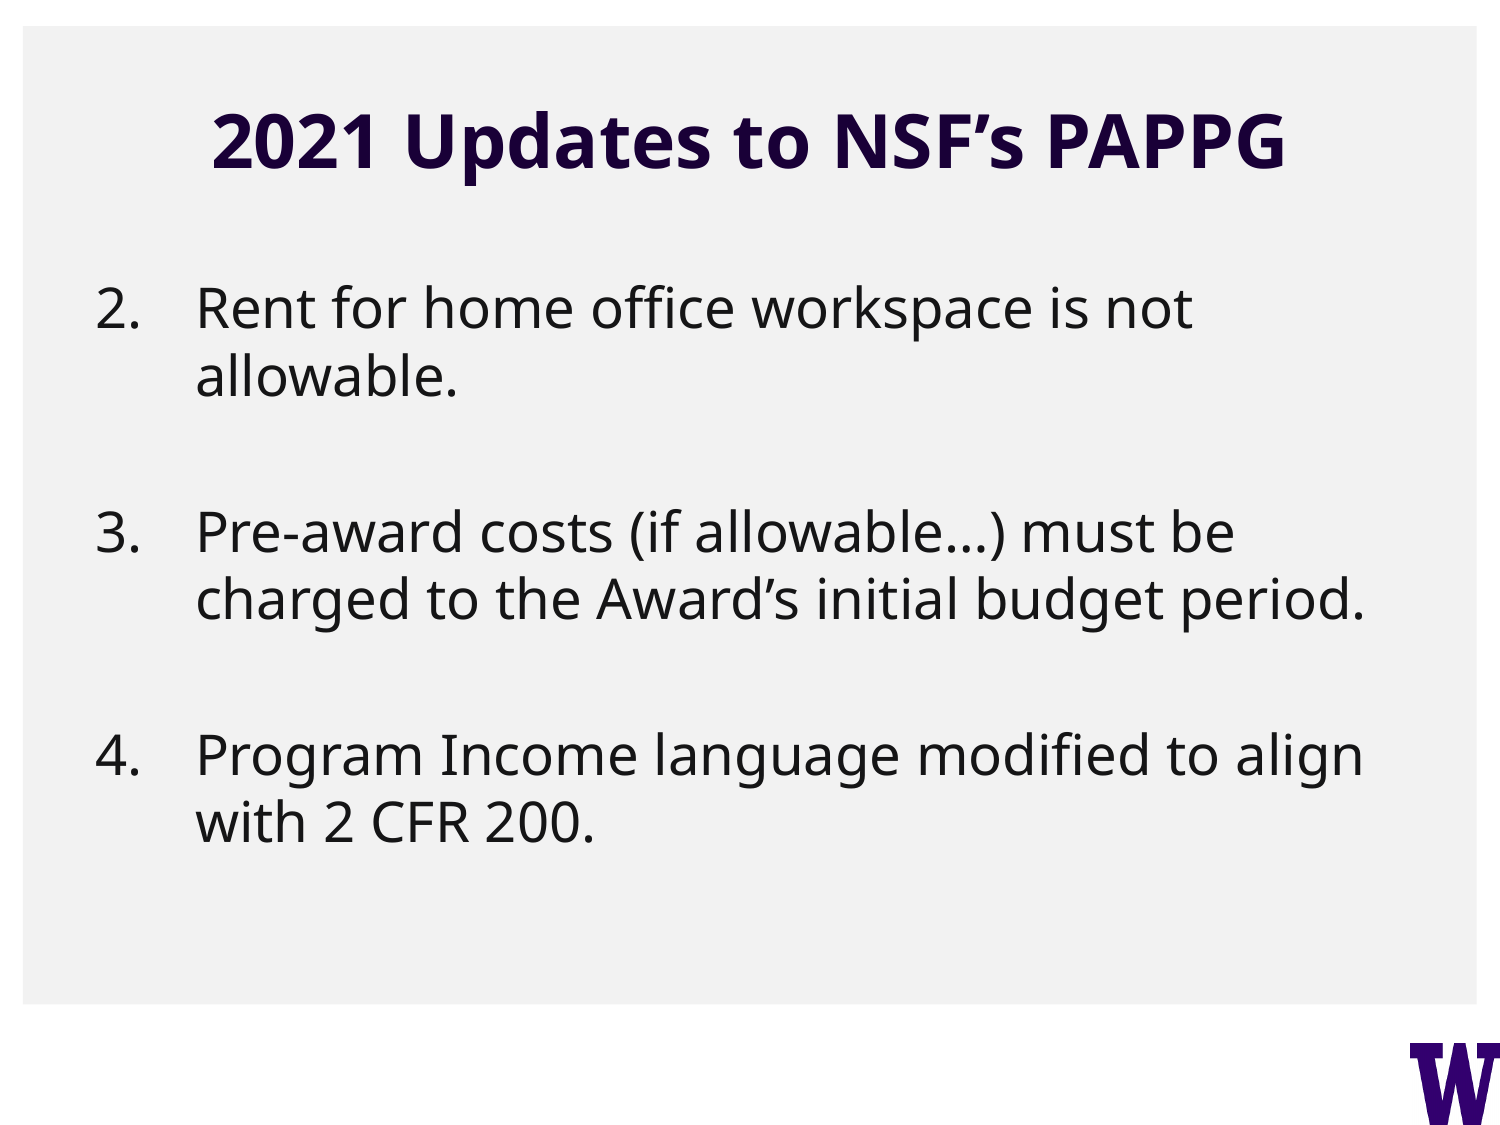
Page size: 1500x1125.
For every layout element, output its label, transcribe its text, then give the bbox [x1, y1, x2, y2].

picture [1410, 1043, 1500, 1125]
list Rent for home office workspace is not allowable. Pre-award costs (if allowable…) must be charged to the Award’s initial budget period. Program Income language modified to align with 2 CFR 200. [75, 262, 1425, 1005]
title 2021 Updates to NSF’s PAPPG [75, 45, 1425, 233]
